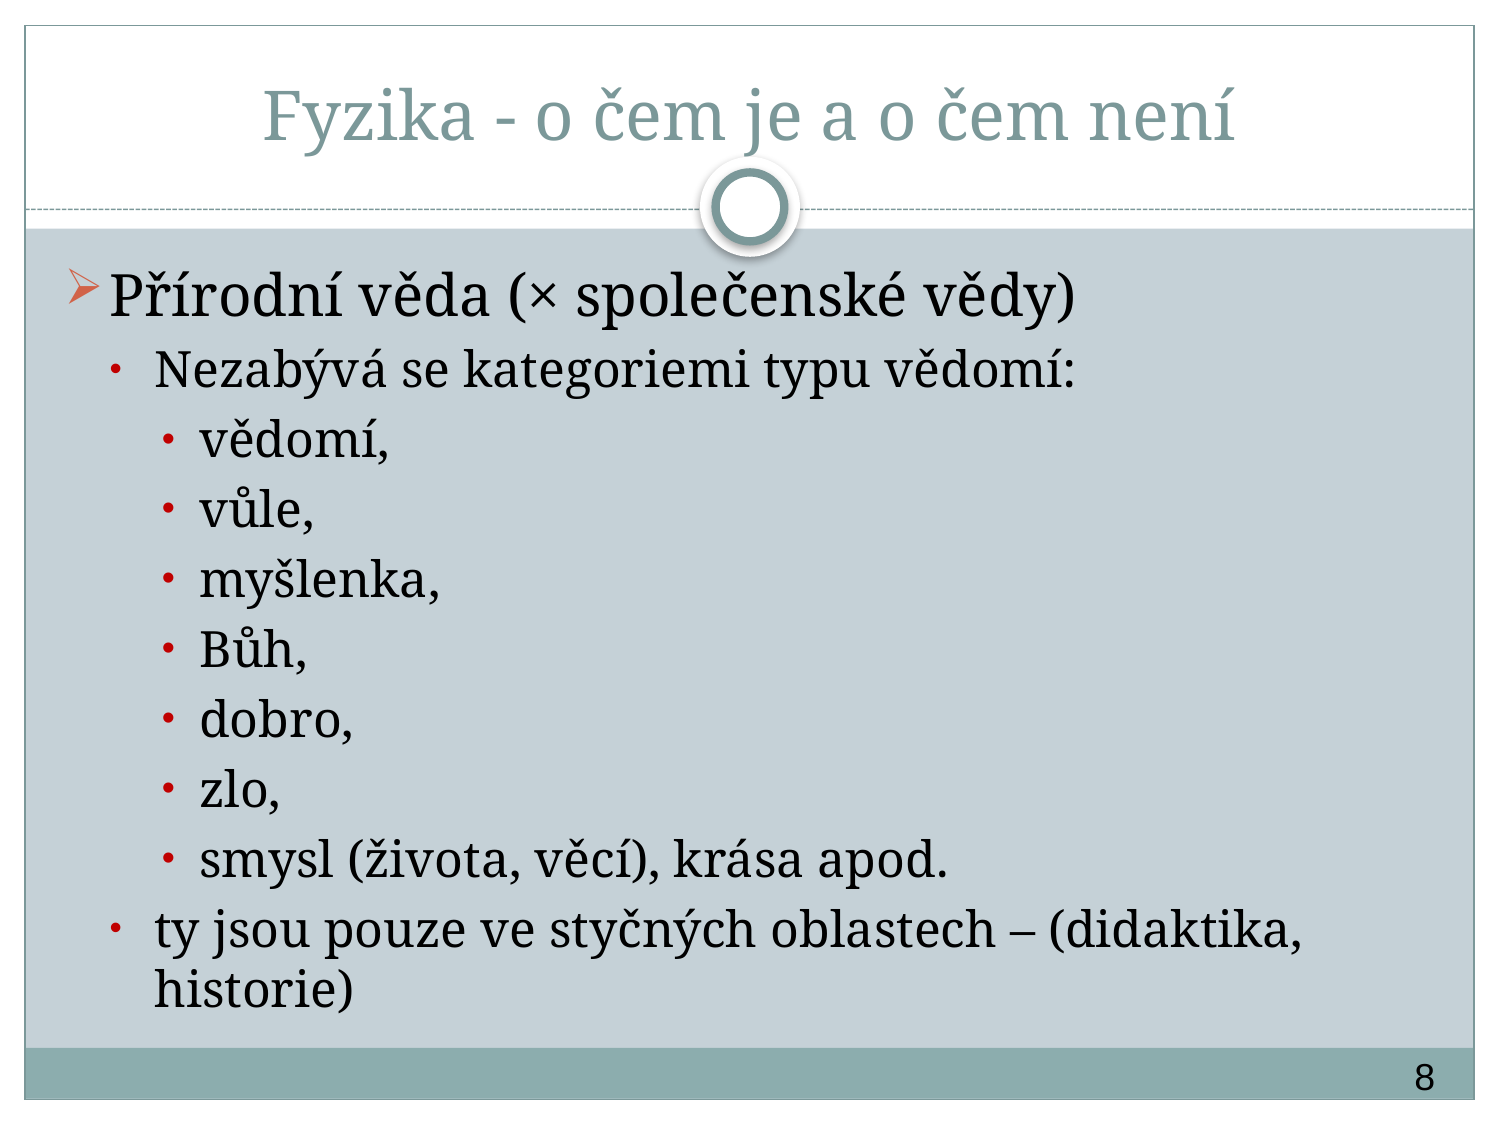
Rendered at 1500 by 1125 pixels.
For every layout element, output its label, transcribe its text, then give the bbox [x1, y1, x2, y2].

text_box 8 [1399, 1045, 1483, 1105]
list Přírodní věda (× společenské vědy) Nezabývá se kategoriemi typu vědomí: vědomí, vůle, myšlenka, Bůh, dobro, zlo, smysl (života, věcí), krása apod. ty jsou pouze ve styčných oblastech – (didaktika, historie) [49, 250, 1445, 1001]
title Fyzika - o čem je a o čem není [49, 37, 1450, 162]
